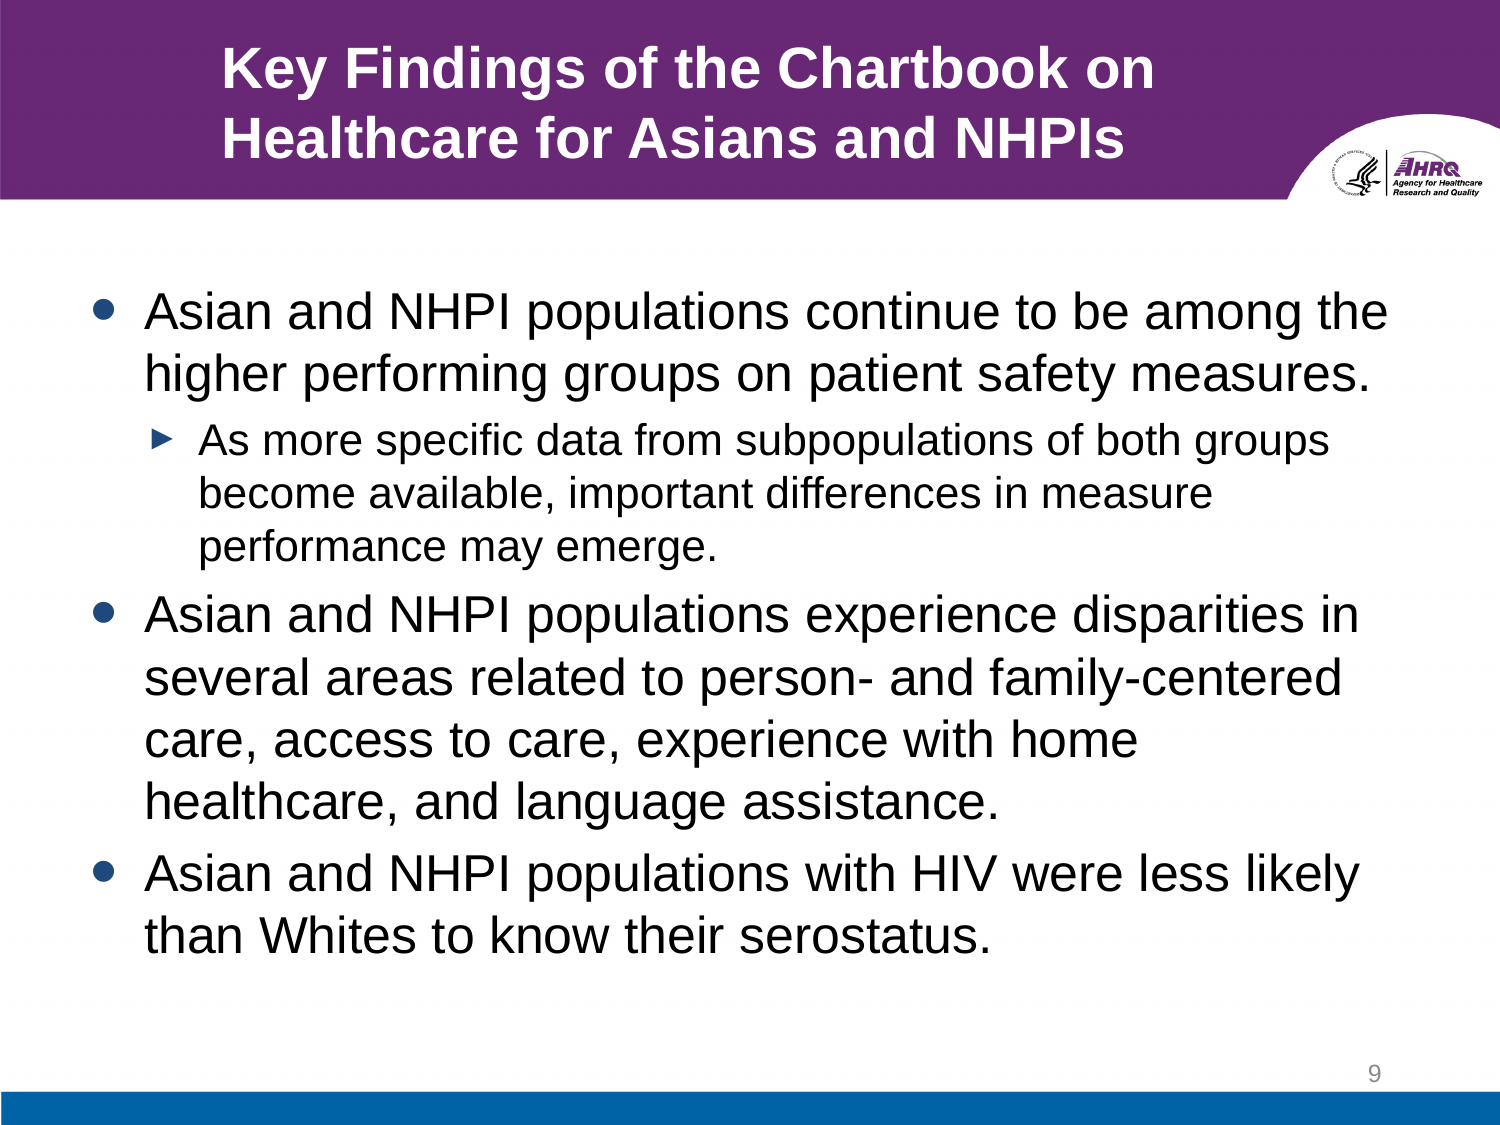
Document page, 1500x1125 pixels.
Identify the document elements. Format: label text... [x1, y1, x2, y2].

title Key Findings of the Chartbook on Healthcare for Asians and NHPIs [206, 50, 1294, 152]
slide_number 9 [1059, 1042, 1397, 1103]
picture [0, 0, 1500, 1125]
list Asian and NHPI populations continue to be among the higher performing groups on patient safety measures. As more specific data from subpopulations of both groups become available, important differences in measure performance may emerge. Asian and NHPI populations experience disparities in several areas related to person- and family-centered care, access to care, experience with home healthcare, and language assistance. Asian and NHPI populations with HIV were less likely than Whites to know their serostatus. [75, 270, 1425, 1013]
